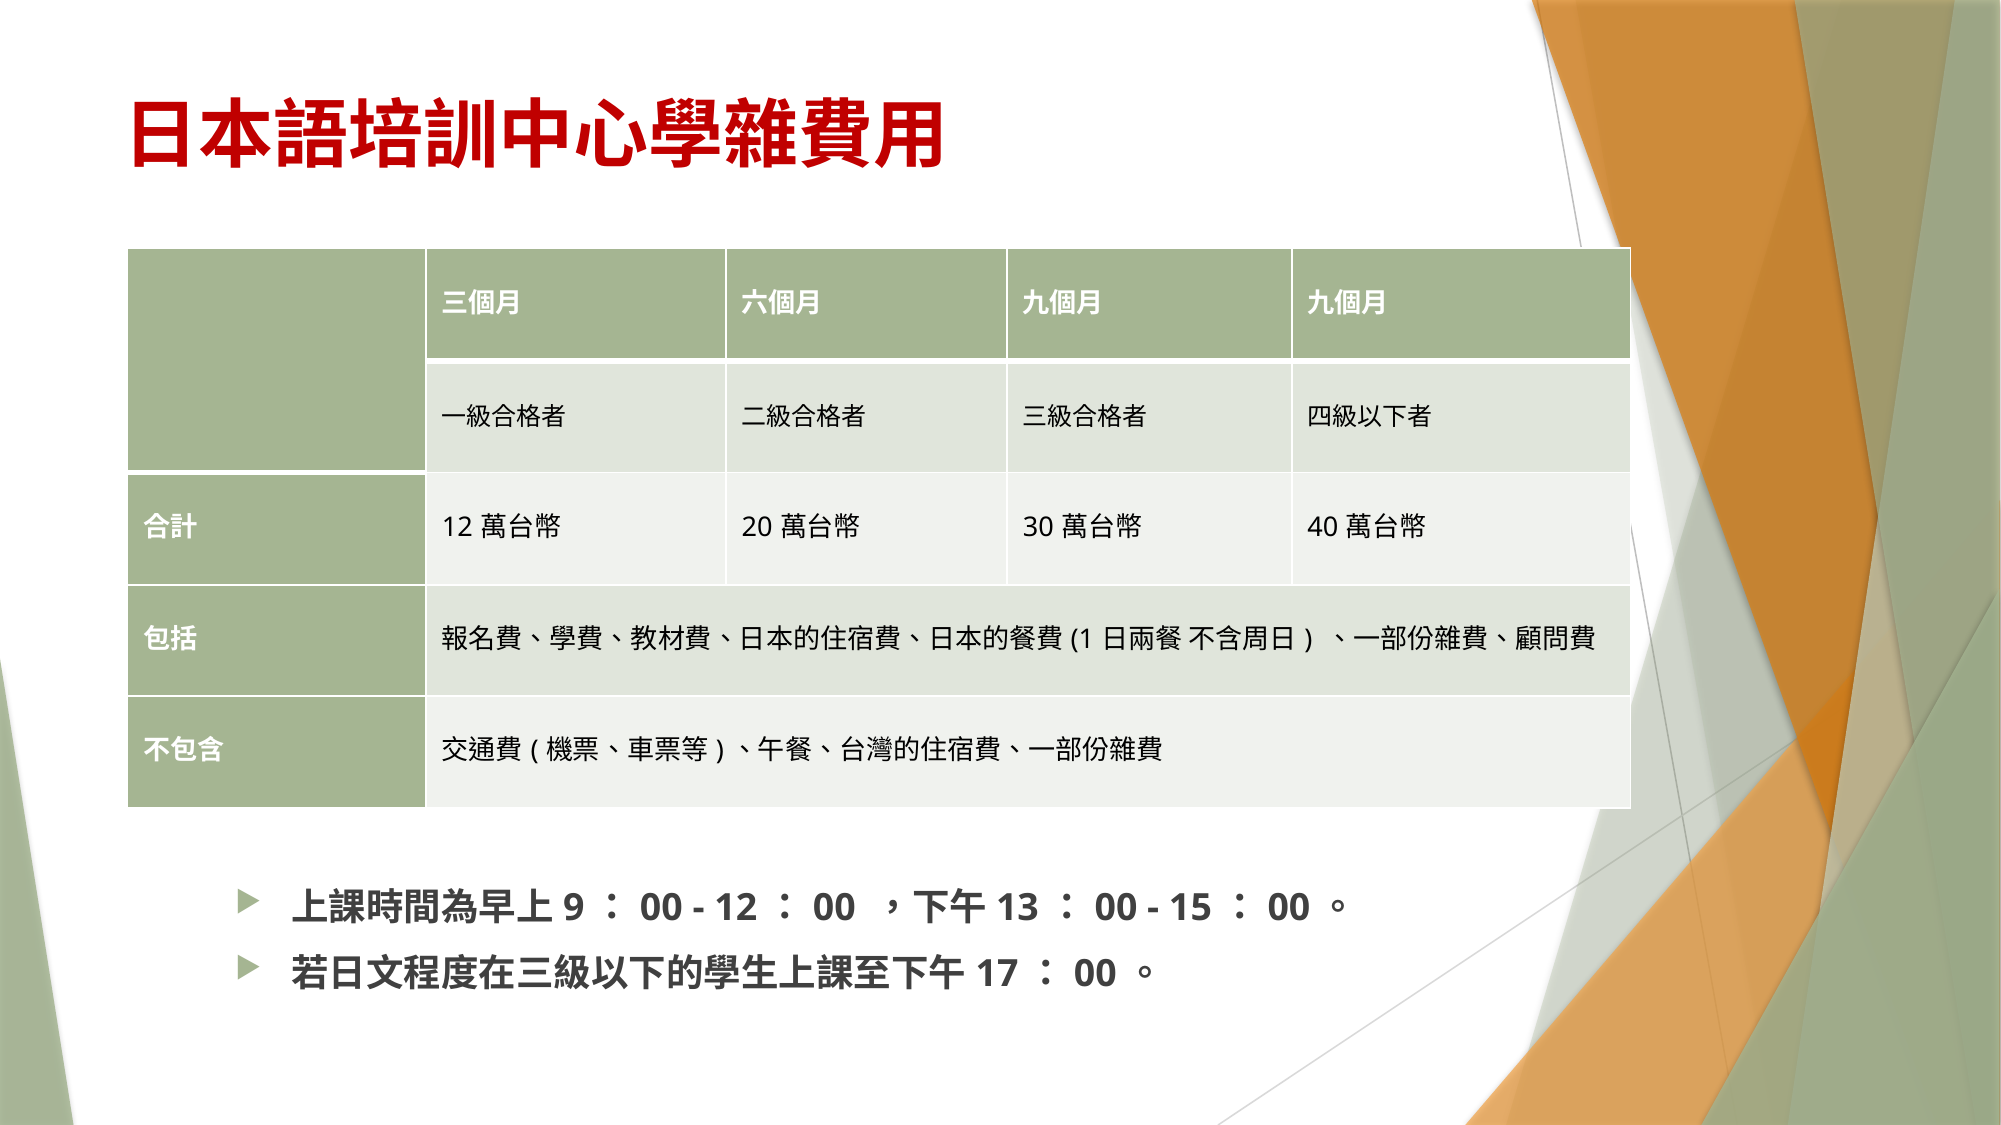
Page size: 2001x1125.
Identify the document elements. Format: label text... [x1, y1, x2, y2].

table_cell 二級合格者 [727, 364, 1006, 472]
table_cell 三級合格者 [1008, 364, 1291, 472]
table_cell 40萬台幣 [1293, 473, 1630, 584]
table_cell 30萬台幣 [1008, 473, 1291, 584]
table_cell 20萬台幣 [727, 473, 1006, 584]
table_cell 包括 [128, 586, 425, 695]
table_cell 報名費、學費、教材費、日本的住宿費、日本的餐費(1日兩餐 不含周日) 、一部份雜費、顧問費 [427, 586, 1630, 695]
table_header 六個月 [727, 249, 1006, 358]
table_header 九個月 [1293, 249, 1630, 358]
table_cell 合計 [128, 475, 425, 584]
text_box 日本語培訓中心學雜費用 [108, 78, 1428, 186]
table_cell 一級合格者 [427, 364, 725, 472]
table_header [128, 249, 425, 470]
text_box 上課時間為早上9：00 - 12：00 ，下午13：00 - 15：00。 若日文程度在三級以下的學生上課至下午17：00。 [220, 875, 1631, 1023]
table_cell 不包含 [128, 697, 425, 807]
table_header 三個月 [427, 249, 725, 358]
table_header 九個月 [1008, 249, 1291, 358]
table_cell 四級以下者 [1293, 364, 1630, 472]
table_cell 12萬台幣 [427, 473, 725, 584]
table_cell 交通費(機票、車票等)、午餐、台灣的住宿費、一部份雜費 [427, 697, 1630, 807]
